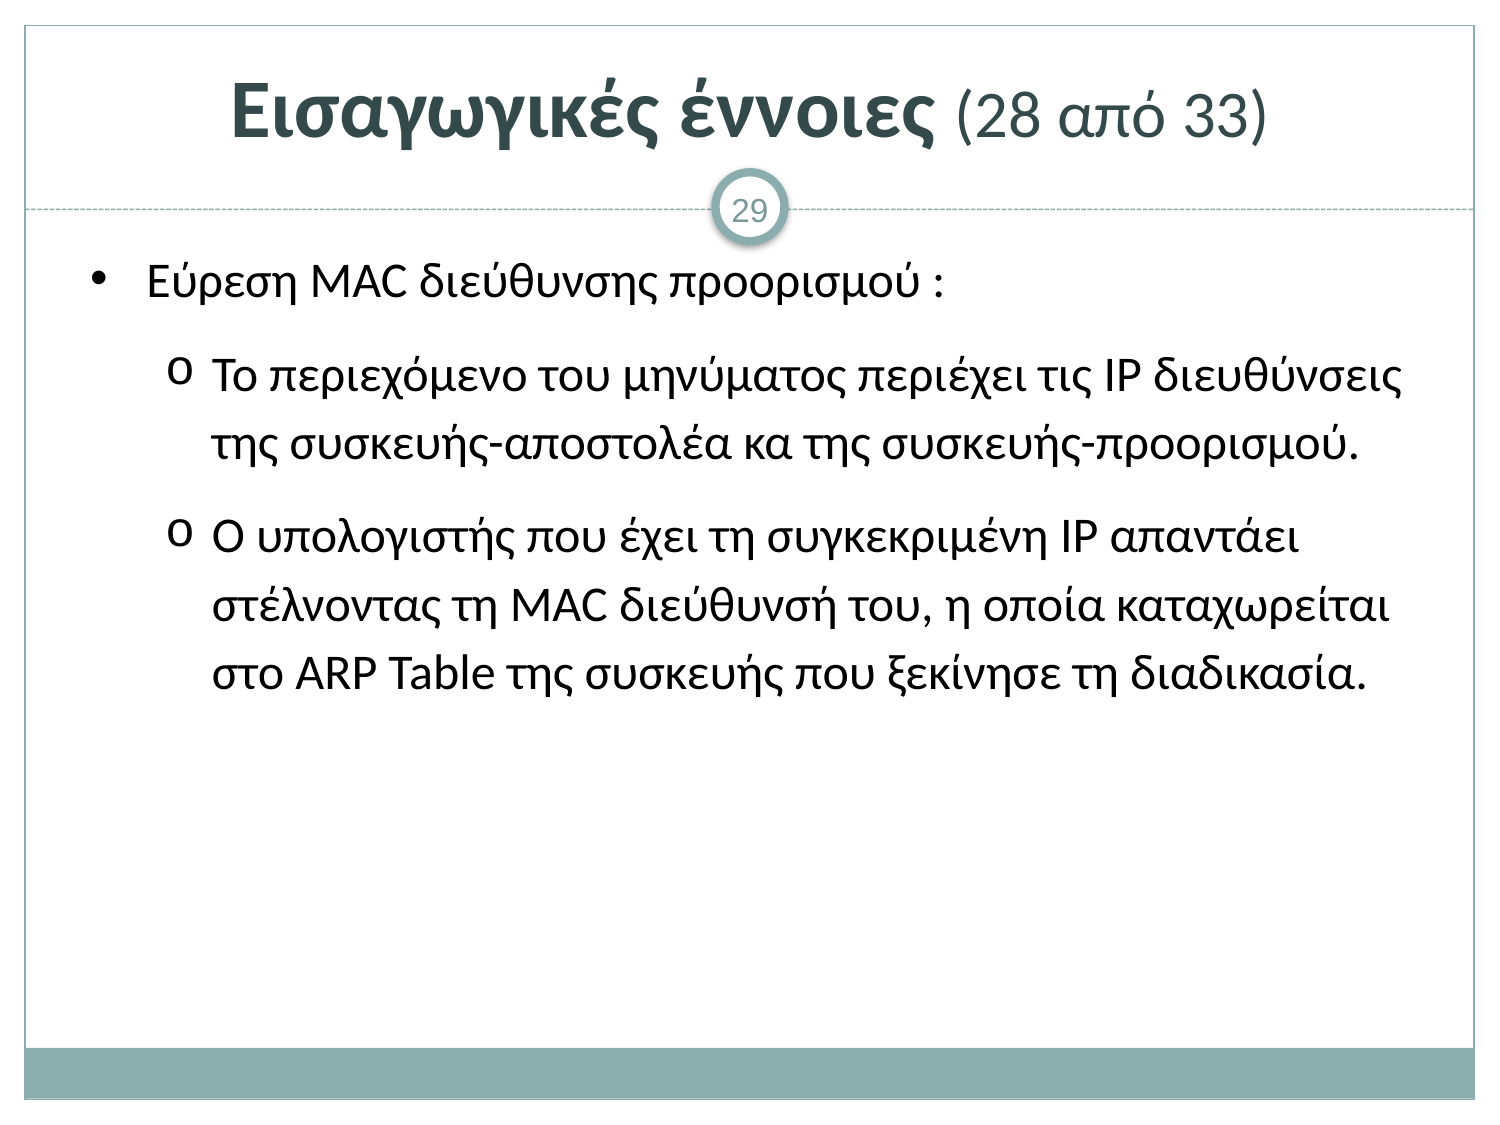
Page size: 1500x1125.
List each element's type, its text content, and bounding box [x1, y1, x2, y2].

title Εισαγωγικές έννοιες (28 από 33) [75, 29, 1425, 179]
list Εύρεση MAC διεύθυνσης προορισμού : Το περιεχόμενο του μηνύματος περιέχει τις IP διευθύνσεις της συσκευής-αποστολέα κα της συσκευής-προορισμού. Ο υπολογιστής που έχει τη συγκεκριμένη IP απαντάει στέλνοντας τη MAC διεύθυνσή του, η οποία καταχωρείται στο ARP Table της συσκευής που ξεκίνησε τη διαδικασία. [75, 231, 1425, 1035]
